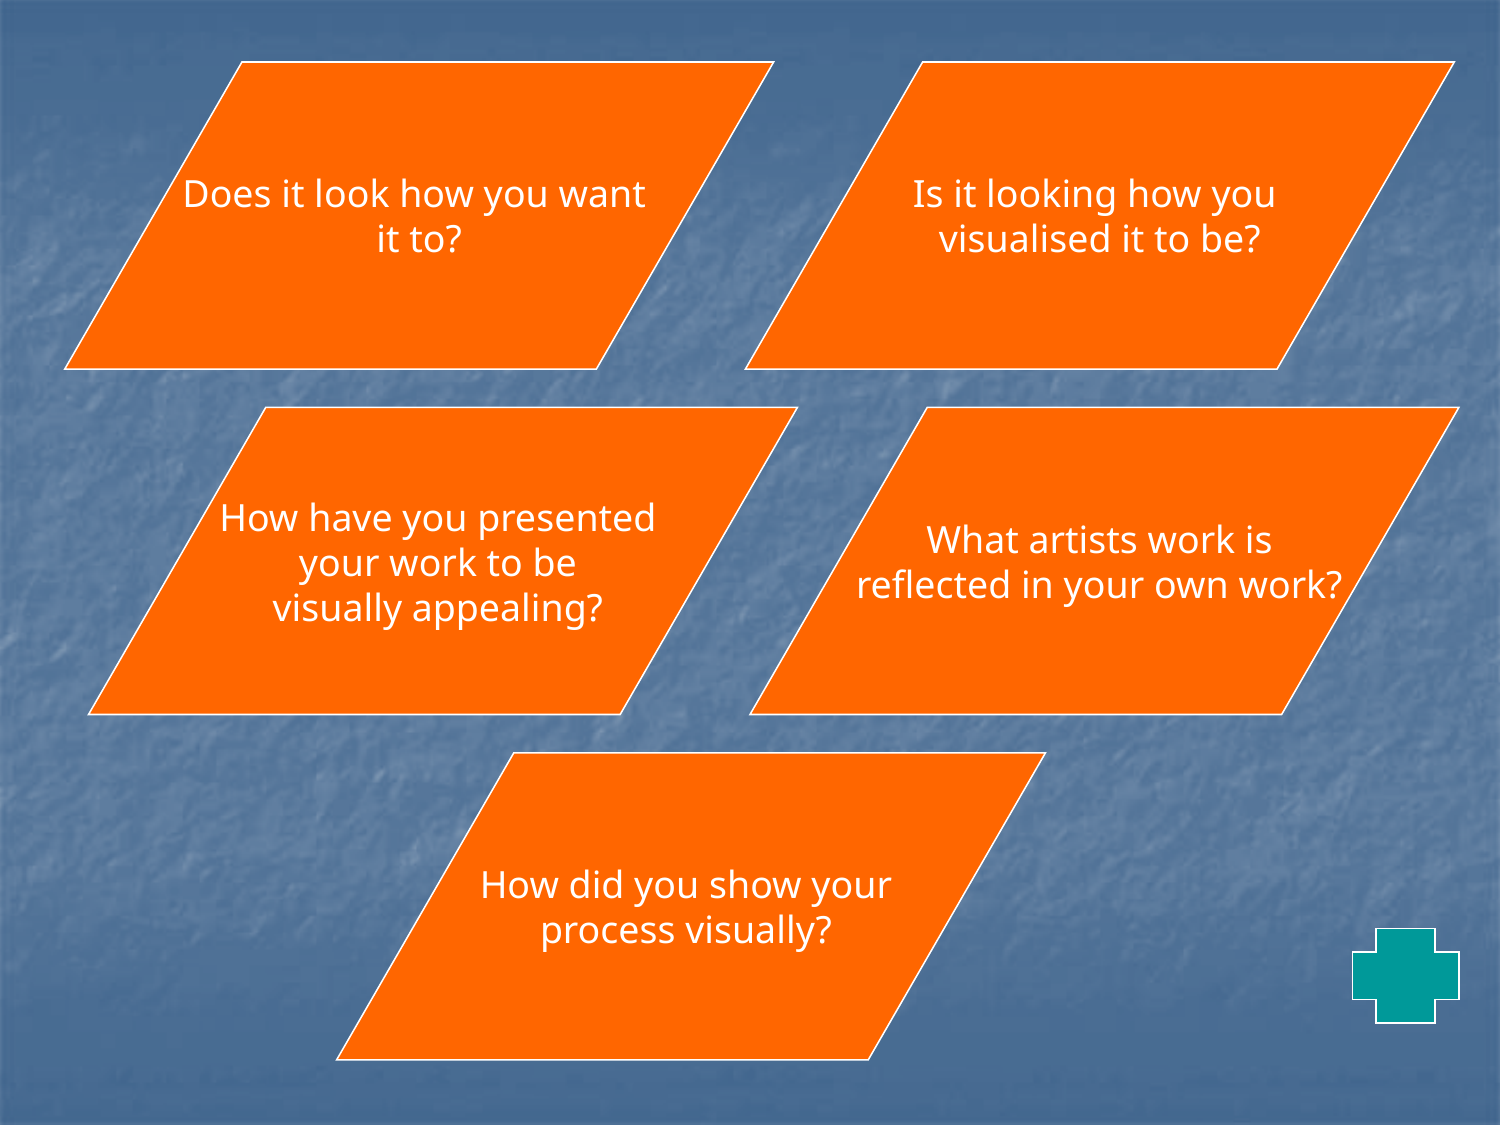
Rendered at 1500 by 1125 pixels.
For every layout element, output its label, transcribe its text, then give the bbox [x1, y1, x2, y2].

text_box Does it look how you want it to? [64, 62, 774, 370]
text_box How did you show your process visually? [336, 752, 1046, 1060]
text_box How have you presented your work to be visually appealing? [88, 407, 798, 715]
text_box What artists work is reflected in your own work? [750, 407, 1459, 715]
text_box Is it looking how you visualised it to be? [745, 62, 1455, 370]
text_box [1352, 928, 1459, 1024]
